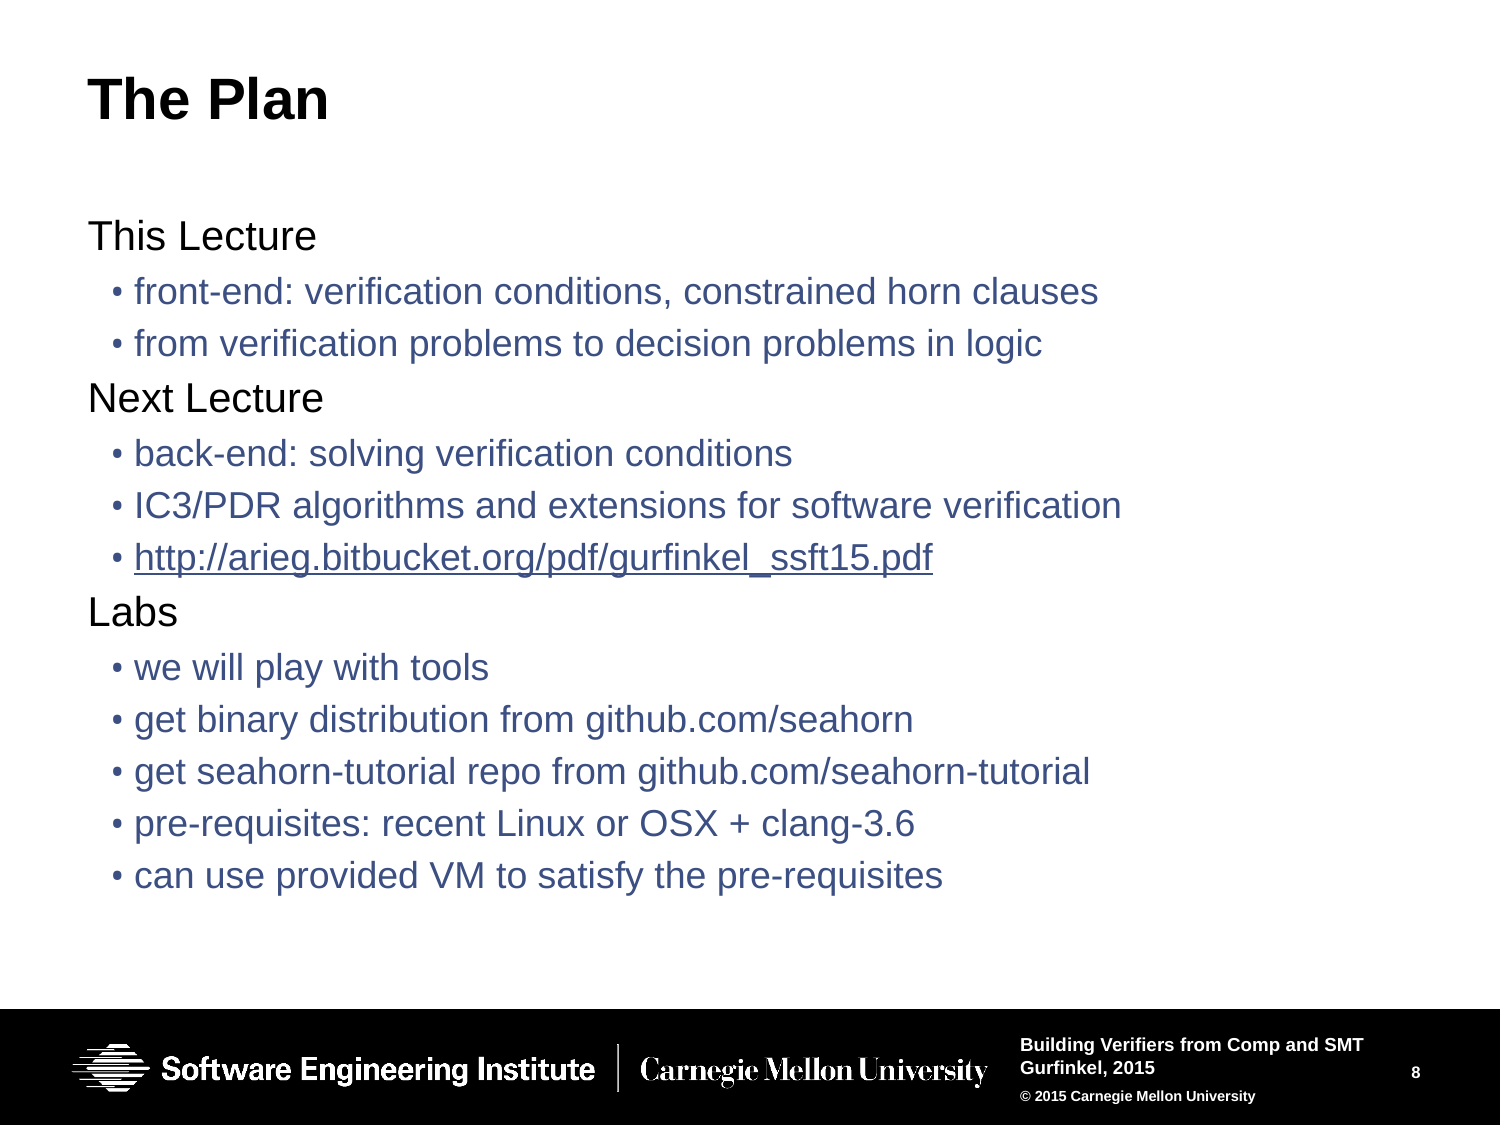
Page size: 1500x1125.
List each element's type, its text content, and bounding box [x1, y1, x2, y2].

list This Lecture front-end: verification conditions, constrained horn clauses from verification problems to decision problems in logic Next Lecture back-end: solving verification conditions IC3/PDR algorithms and extensions for software verification http://arieg.bitbucket.org/pdf/gurfinkel_ssft15.pdf Labs we will play with tools get binary distribution from github.com/seahorn get seahorn-tutorial repo from github.com/seahorn-tutorial pre-requisites: recent Linux or OSX + clang-3.6 can use provided VM to satisfy the pre-requisites [87, 212, 1426, 1001]
title The Plan [87, 69, 1426, 135]
picture [71, 1044, 988, 1092]
